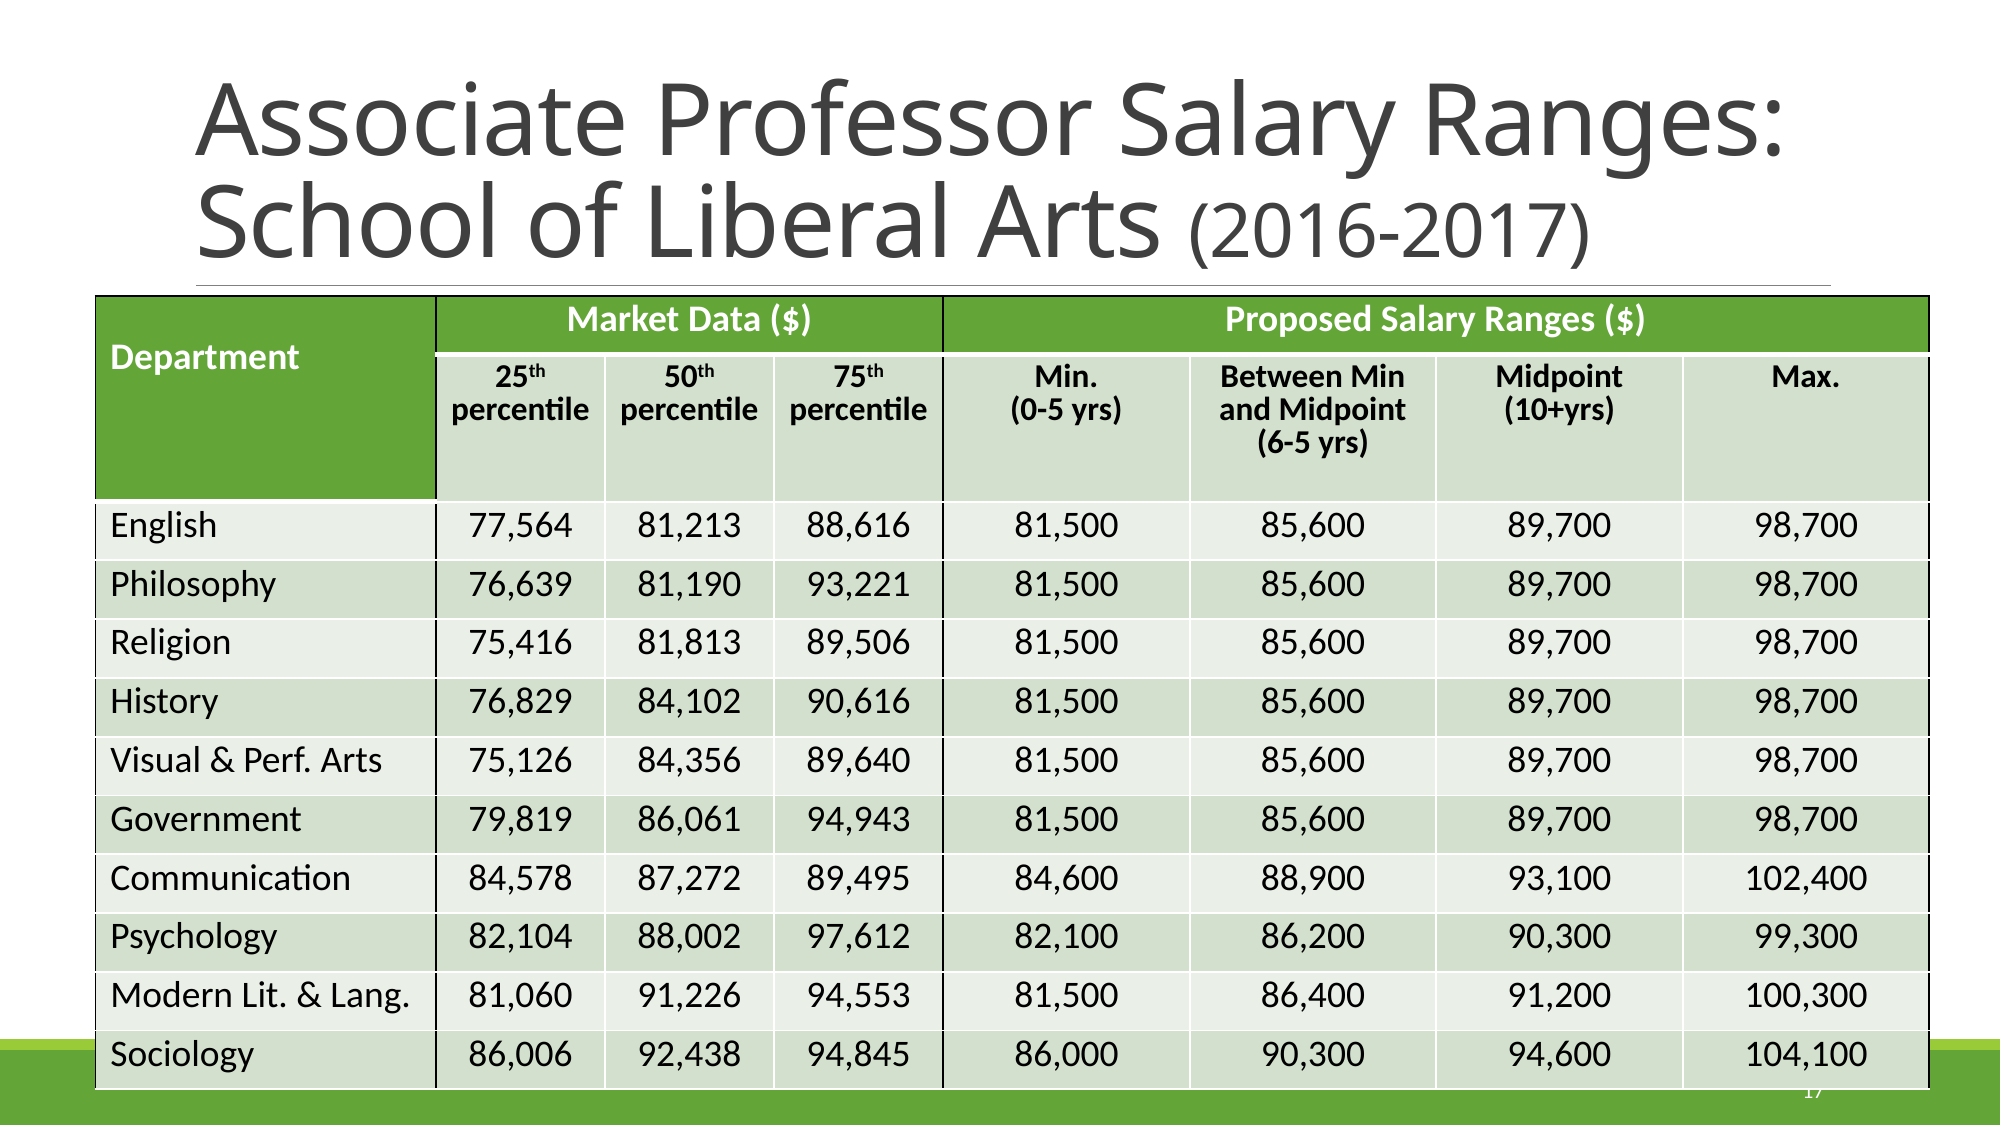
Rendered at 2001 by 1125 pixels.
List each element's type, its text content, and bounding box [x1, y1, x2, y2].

table_cell 98,700 [1684, 620, 1928, 677]
table_cell Midpoint (10+yrs) [1437, 357, 1682, 501]
table_cell Sociology [96, 1031, 435, 1088]
table_cell 89,700 [1437, 796, 1682, 853]
table_cell 81,500 [944, 620, 1189, 677]
table_cell 88,900 [1191, 855, 1435, 912]
table_cell 94,845 [775, 1031, 942, 1088]
table_cell 81,190 [606, 561, 773, 618]
table_cell 79,819 [437, 796, 604, 853]
table_cell Min. (0-5 yrs) [944, 357, 1189, 501]
table_cell 89,700 [1437, 561, 1682, 618]
table_cell 91,226 [606, 973, 773, 1030]
table_cell Communication [96, 855, 435, 912]
table_cell 50th percentile [606, 357, 773, 501]
table_cell Government [96, 796, 435, 853]
table_cell 85,600 [1191, 679, 1435, 736]
table_cell 97,612 [775, 914, 942, 971]
table_cell 102,400 [1684, 855, 1928, 912]
slide_number 17 [1624, 1059, 1840, 1120]
table_cell 85,600 [1191, 620, 1435, 677]
table_cell 93,100 [1437, 855, 1682, 912]
table_header Market Data ($) [437, 297, 942, 352]
table_cell 85,600 [1191, 796, 1435, 853]
table_cell 89,700 [1437, 503, 1682, 559]
table_cell 81,500 [944, 679, 1189, 736]
table_cell 94,553 [775, 973, 942, 1030]
table_cell 90,300 [1437, 914, 1682, 971]
table_cell Visual & Perf. Arts [96, 738, 435, 795]
table_cell 88,616 [775, 503, 942, 559]
table_cell 93,221 [775, 561, 942, 618]
table_cell 89,640 [775, 738, 942, 795]
table_cell 86,000 [944, 1031, 1189, 1088]
table_cell 75,126 [437, 738, 604, 795]
table_cell 89,700 [1437, 679, 1682, 736]
table_cell 86,006 [437, 1031, 604, 1088]
table_cell Modern Lit. & Lang. [96, 973, 435, 1030]
table_cell 87,272 [606, 855, 773, 912]
table_cell 76,639 [437, 561, 604, 618]
table_cell 81,500 [944, 973, 1189, 1030]
table_cell 98,700 [1684, 796, 1928, 853]
table_cell 90,300 [1191, 1031, 1435, 1088]
table_cell 84,578 [437, 855, 604, 912]
table_cell 104,100 [1684, 1031, 1928, 1088]
table_cell 89,506 [775, 620, 942, 677]
table_cell English [96, 504, 435, 559]
table_cell History [96, 679, 435, 736]
table_cell 77,564 [437, 503, 604, 559]
table_cell 81,500 [944, 561, 1189, 618]
table_cell 100,300 [1684, 973, 1928, 1030]
table_cell 98,700 [1684, 561, 1928, 618]
table_cell 94,943 [775, 796, 942, 853]
table_cell 81,213 [606, 503, 773, 559]
table_cell 92,438 [606, 1031, 773, 1088]
table_cell 98,700 [1684, 738, 1928, 795]
table_cell Philosophy [96, 561, 435, 618]
table_cell 82,104 [437, 914, 604, 971]
table_cell 84,600 [944, 855, 1189, 912]
table_cell 75th percentile [775, 357, 942, 501]
table_cell 85,600 [1191, 561, 1435, 618]
table_cell 89,700 [1437, 738, 1682, 795]
table_cell 82,100 [944, 914, 1189, 971]
table_cell Psychology [96, 914, 435, 971]
table_cell 89,495 [775, 855, 942, 912]
table_cell 90,616 [775, 679, 942, 736]
table_cell 98,700 [1684, 503, 1928, 559]
table_cell 86,400 [1191, 973, 1435, 1030]
title Associate Professor Salary Ranges: School of Liberal Arts (2016-2017) [180, 47, 1830, 285]
table_cell Max. [1684, 357, 1928, 501]
table_cell 98,700 [1684, 679, 1928, 736]
table_cell 81,060 [437, 973, 604, 1030]
table_cell 86,061 [606, 796, 773, 853]
table_cell 89,700 [1437, 620, 1682, 677]
table_cell 91,200 [1437, 973, 1682, 1030]
table_cell 81,500 [944, 503, 1189, 559]
table_cell 84,356 [606, 738, 773, 795]
table_cell 25th percentile [437, 357, 604, 501]
table_cell 81,500 [944, 738, 1189, 795]
table_cell 76,829 [437, 679, 604, 736]
table_cell 84,102 [606, 679, 773, 736]
table_cell 85,600 [1191, 503, 1435, 559]
table_cell 99,300 [1684, 914, 1928, 971]
table_cell 81,813 [606, 620, 773, 677]
table_cell 75,416 [437, 620, 604, 677]
table_cell 85,600 [1191, 738, 1435, 795]
table_header Proposed Salary Ranges ($) [944, 297, 1928, 352]
table_cell 86,200 [1191, 914, 1435, 971]
table_cell 88,002 [606, 914, 773, 971]
table_cell 94,600 [1437, 1031, 1682, 1088]
table_header Department [96, 297, 435, 499]
table_cell Between Min and Midpoint (6-5 yrs) [1191, 357, 1435, 501]
table_cell 81,500 [944, 796, 1189, 853]
table_cell Religion [96, 620, 435, 677]
